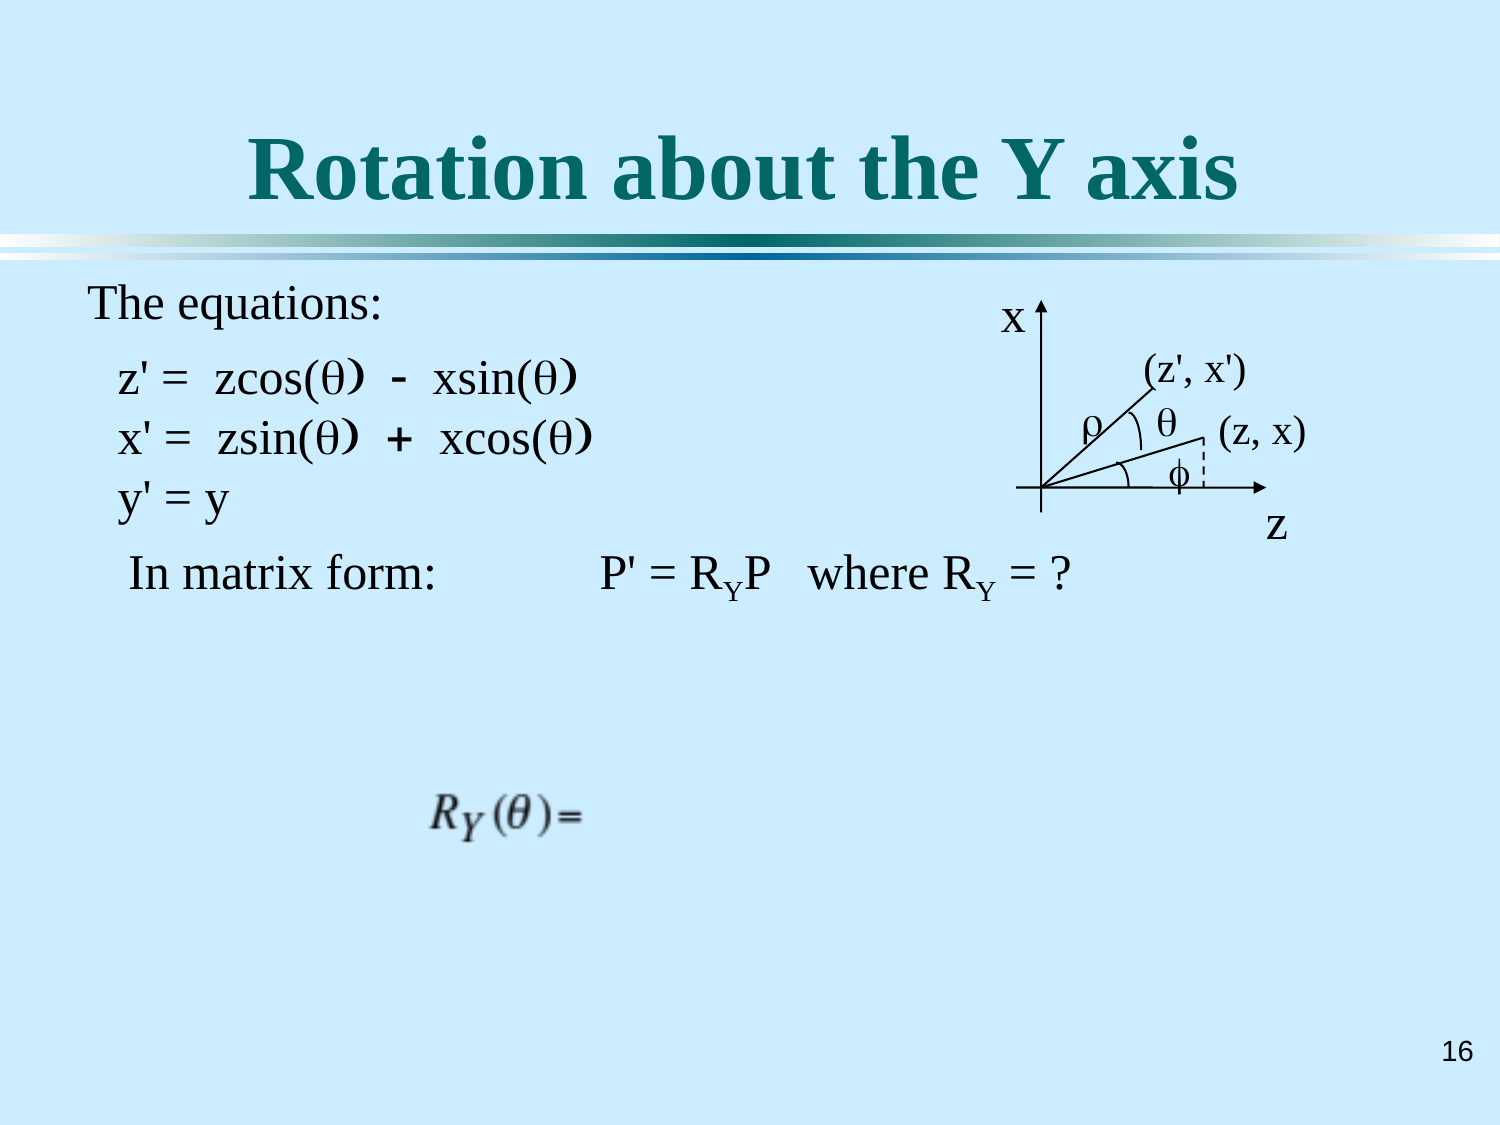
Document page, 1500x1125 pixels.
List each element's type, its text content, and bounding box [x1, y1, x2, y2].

text_box z' = zcos(q) - xsin(q) x' = zsin(q) + xcos(q) y' = y [102, 337, 609, 533]
text_box (z', x') [1128, 324, 1317, 400]
text_box z [1251, 481, 1304, 557]
text_box [1116, 462, 1129, 488]
text_box f [1153, 437, 1206, 503]
title Rotation about the Y axis [99, 37, 1388, 225]
text_box q [1141, 400, 1193, 453]
text_box [1128, 412, 1141, 451]
text_box In matrix form: P' = RYP where RY = ? [113, 531, 1087, 615]
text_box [424, 787, 584, 843]
text_box The equations: [72, 262, 399, 338]
text_box [1041, 299, 1048, 487]
text_box r [1066, 387, 1119, 453]
text_box (z, x) [1203, 387, 1338, 463]
text_box x [986, 274, 1041, 350]
